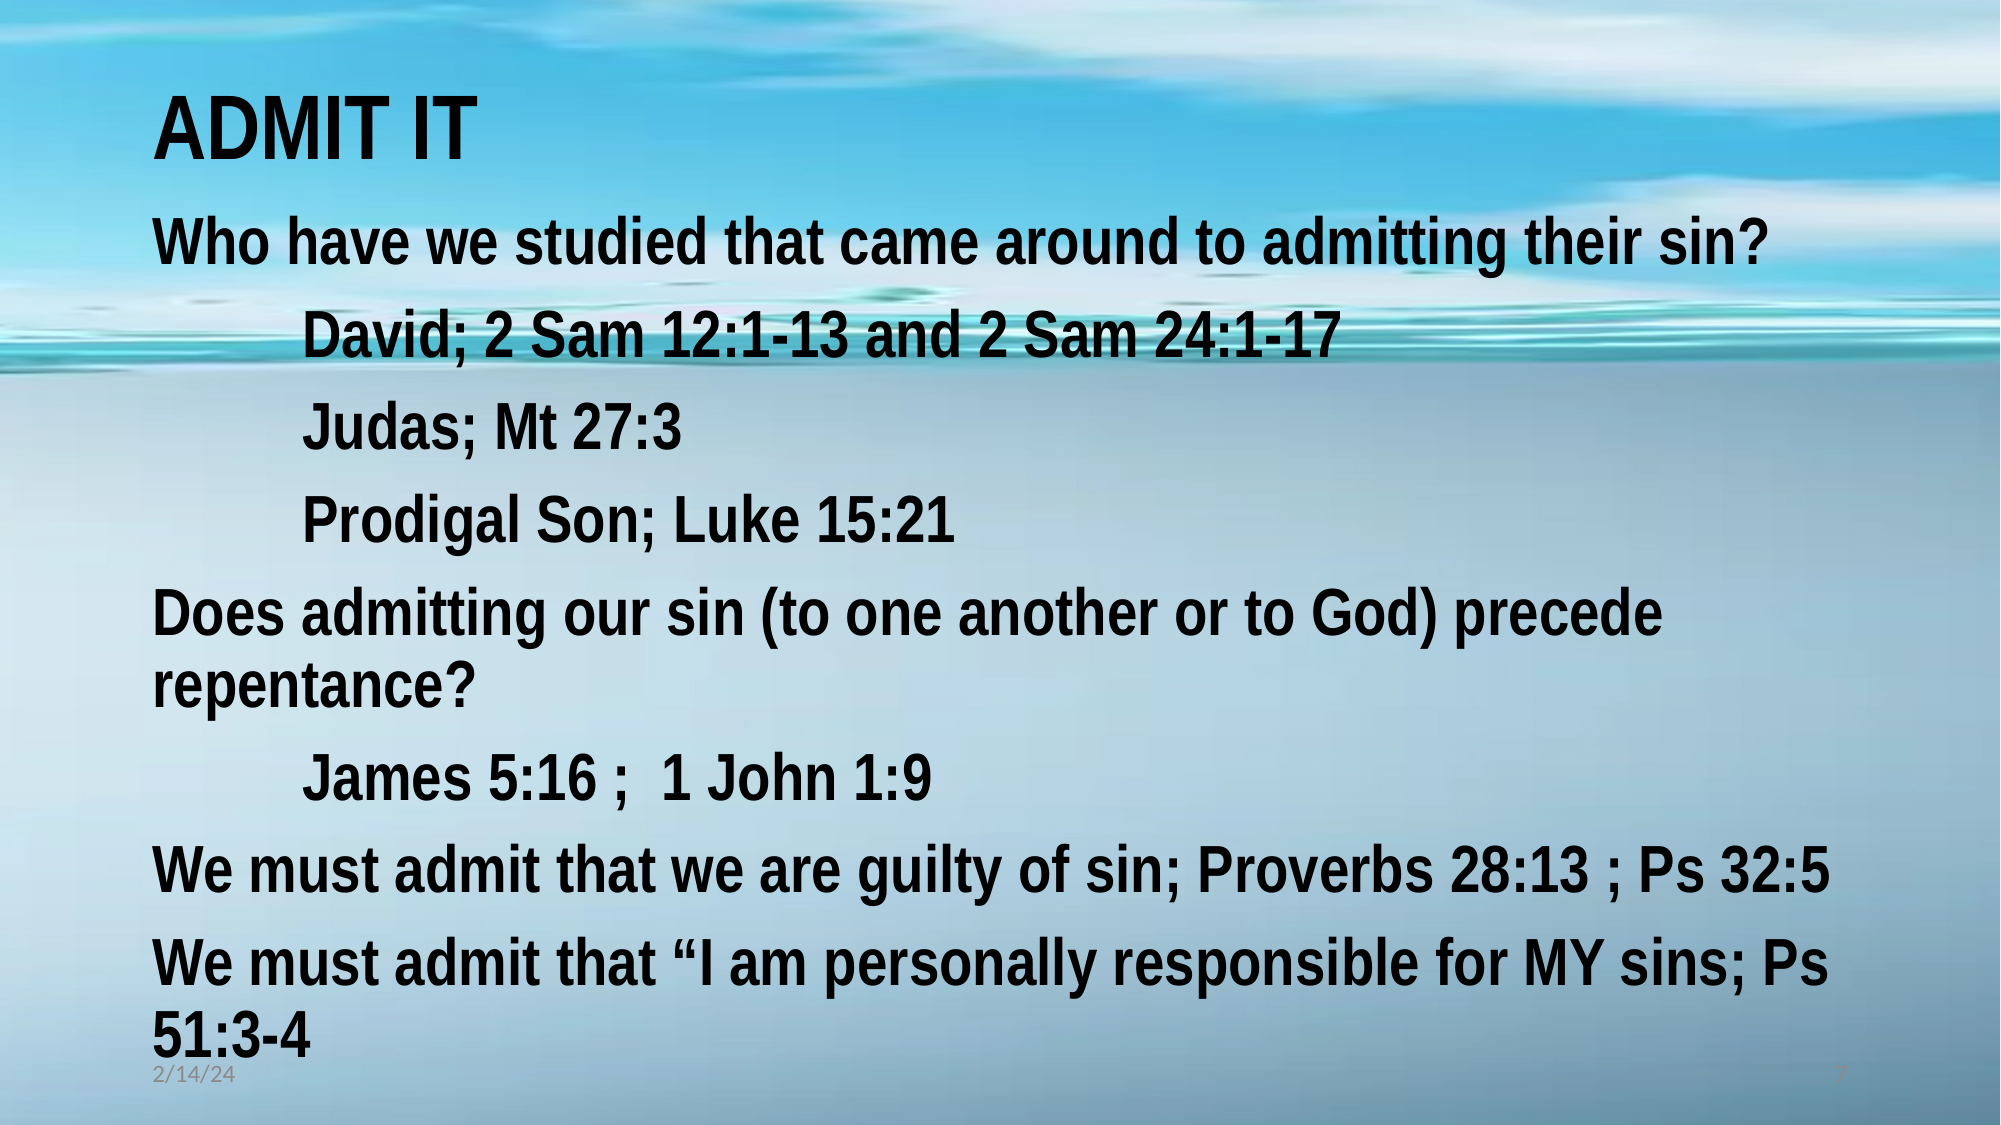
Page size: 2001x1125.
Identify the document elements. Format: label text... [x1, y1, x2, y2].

title ADMIT IT [137, 59, 1863, 199]
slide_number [137, 1042, 588, 1103]
picture [0, 0, 2001, 1125]
list Who have we studied that came around to admitting their sin? David; 2 Sam 12:1-13 and 2 Sam 24:1-17 Judas; Mt 27:3 Prodigal Son; Luke 15:21 Does admitting our sin (to one another or to God) precede repentance? James 5:16 ; 1 John 1:9 We must admit that we are guilty of sin; Proverbs 28:13 ; Ps 32:5 We must admit that “I am personally responsible for MY sins; Ps 51:3-4 [137, 199, 1863, 958]
slide_number 7 [1412, 1042, 1863, 1103]
